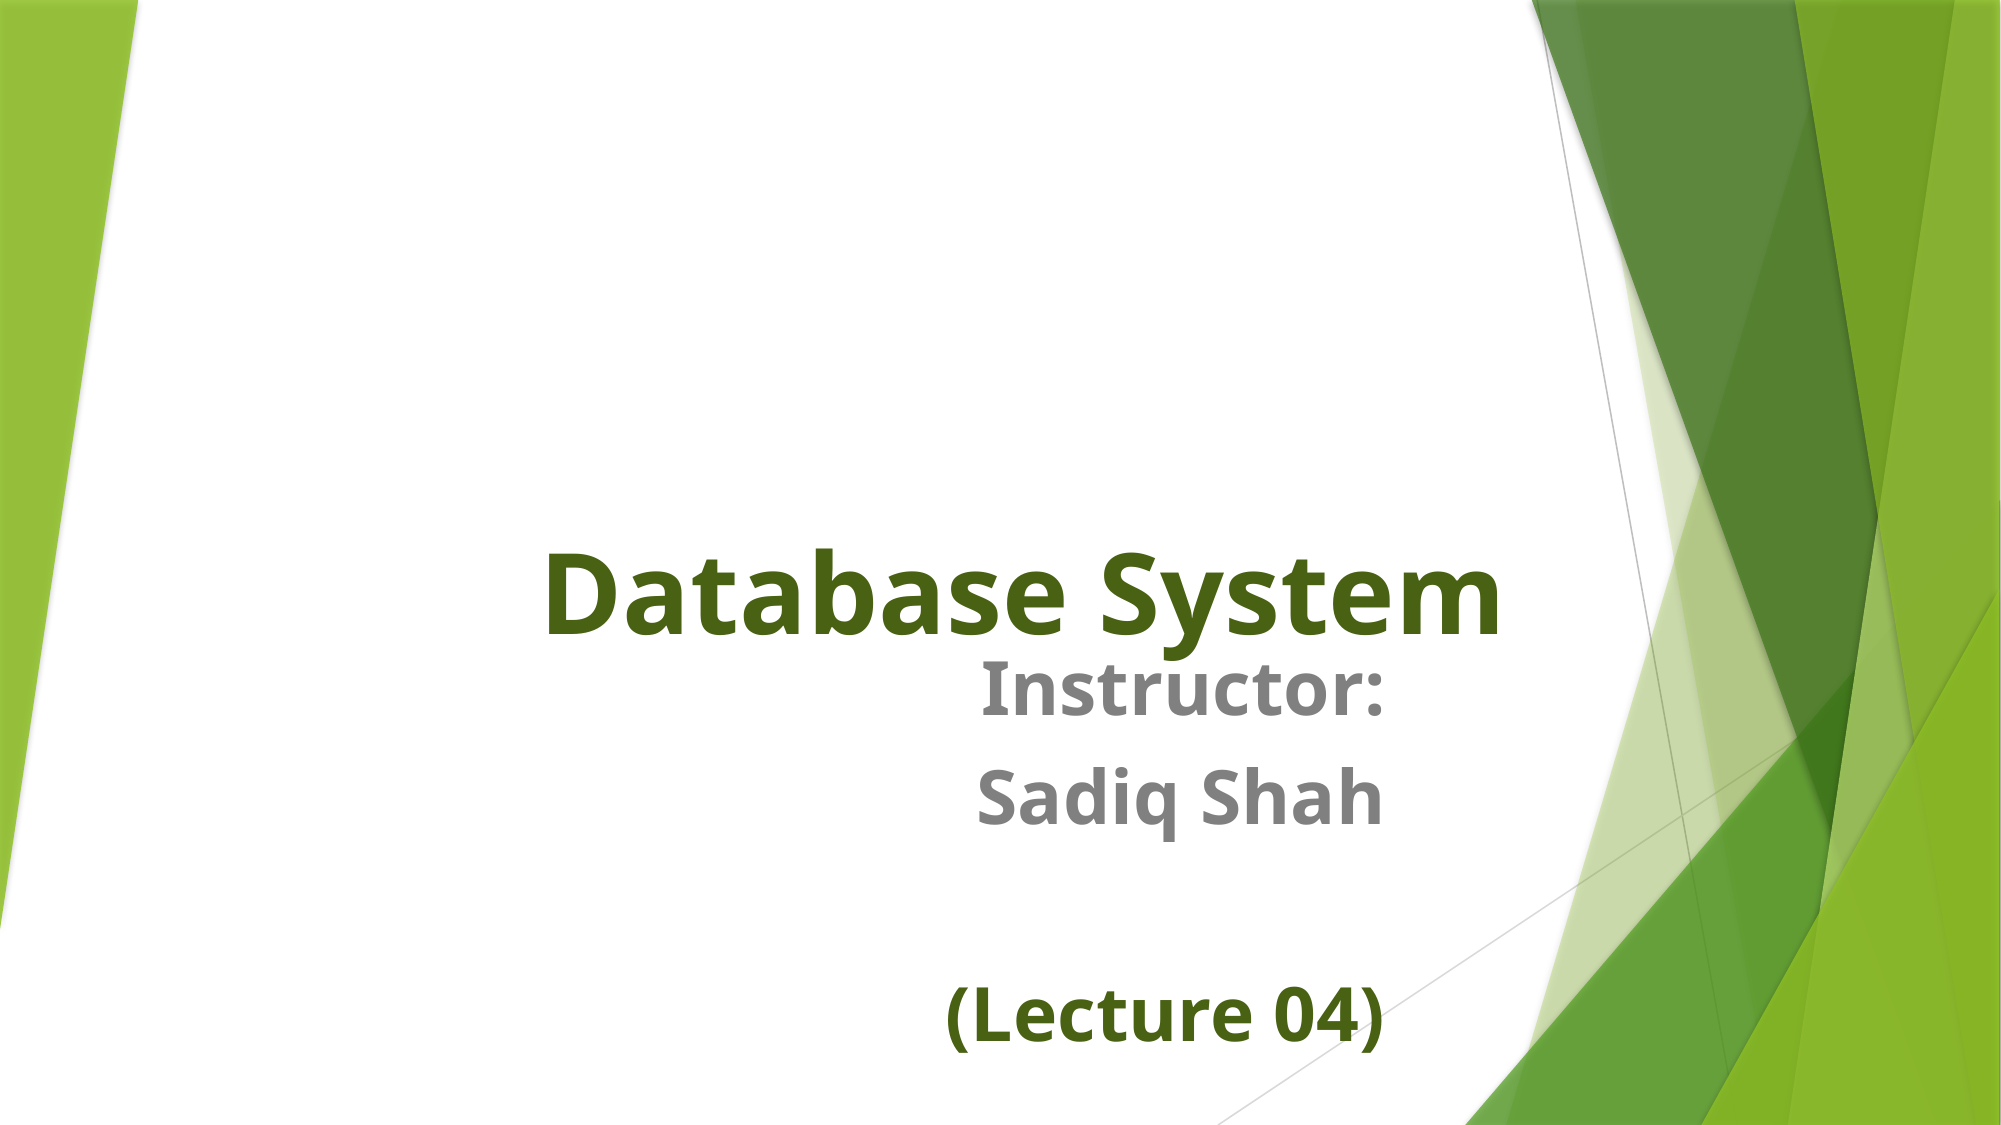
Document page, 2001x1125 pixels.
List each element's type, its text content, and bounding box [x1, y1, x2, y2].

title Database System [247, 394, 1522, 665]
subtitle Instructor: Sadiq Shah (Lecture 04) [398, 633, 1401, 1066]
